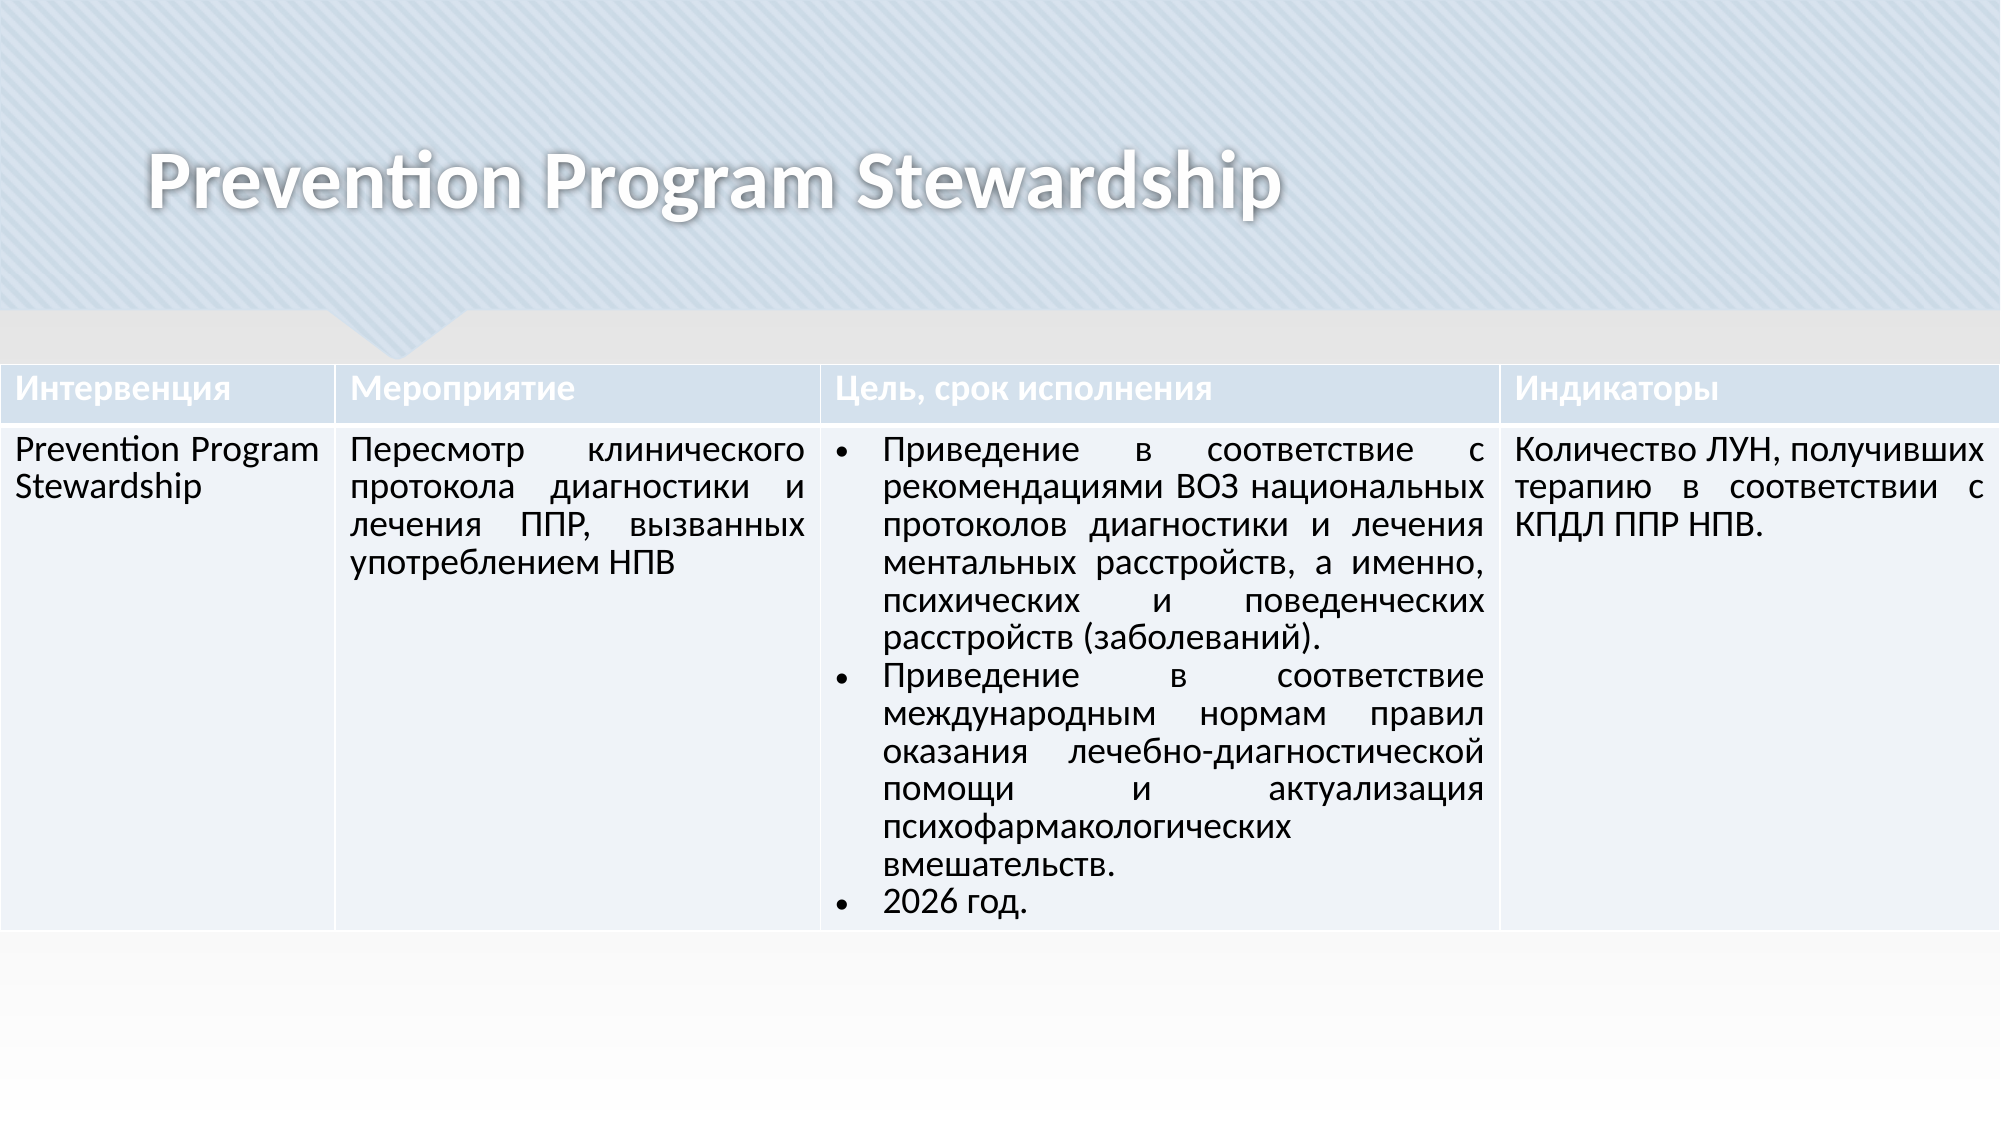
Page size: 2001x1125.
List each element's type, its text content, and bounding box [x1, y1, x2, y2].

table_header Мероприятие [336, 365, 820, 423]
table_header Интервенция [1, 365, 334, 423]
table_header Индикаторы [1501, 365, 1999, 423]
title Prevention Program Stewardship [132, 73, 1868, 233]
table_cell Пересмотр клинического протокола диагностики и лечения ППР, вызванных употреблением НПВ [336, 428, 820, 930]
table_cell Приведение в соответствие с рекомендациями ВОЗ национальных протоколов диагностики и лечения ментальных расстройств, а именно, психических и поведенческих расстройств (заболеваний). Приведение в соответствие международным нормам правил оказания лечебно-диагностической помощи и актуализация психофармакологических вмешательств. 2026 год. [821, 428, 1499, 930]
table_cell Количество ЛУН, получивших терапию в соответствии с КПДЛ ППР НПВ. [1501, 428, 1999, 930]
table_header Цель, срок исполнения [821, 365, 1499, 423]
table_cell Prevention Program Stewardship [1, 428, 334, 930]
